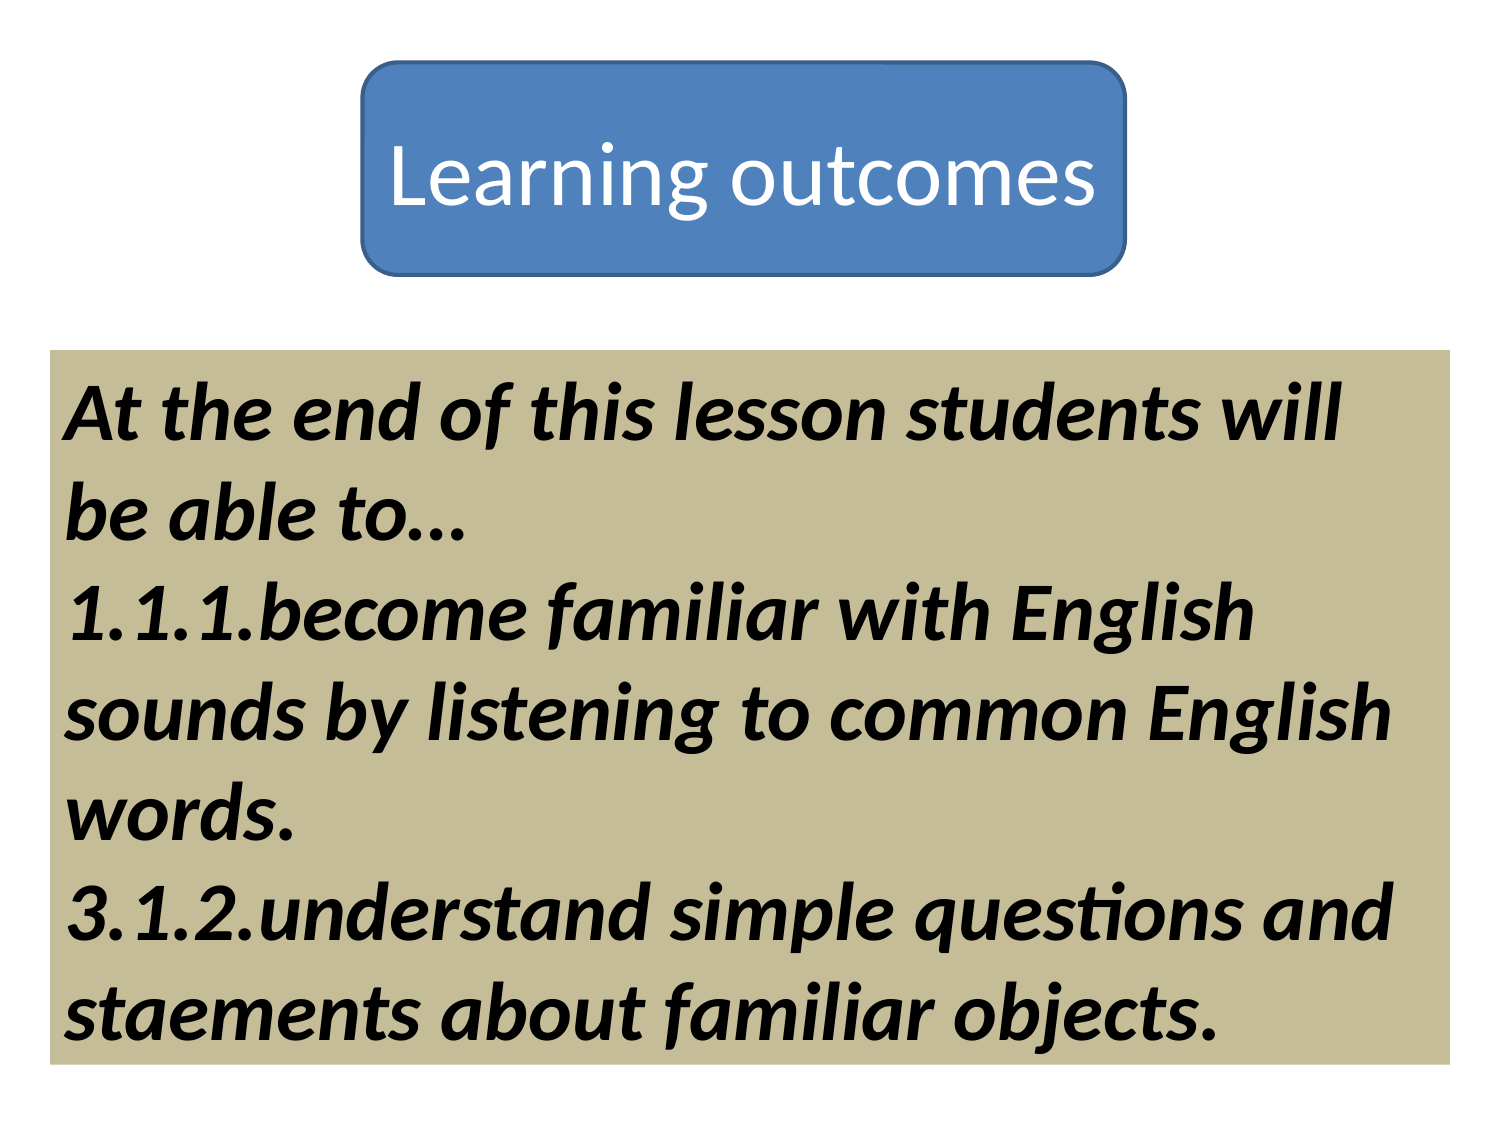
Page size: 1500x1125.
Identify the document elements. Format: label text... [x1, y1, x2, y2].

text_box Learning outcomes [360, 60, 1128, 277]
text_box At the end of this lesson students will be able to… 1.1.1.become familiar with English sounds by listening to common English words. 3.1.2.understand simple questions and staements about familiar objects. [50, 350, 1450, 1065]
